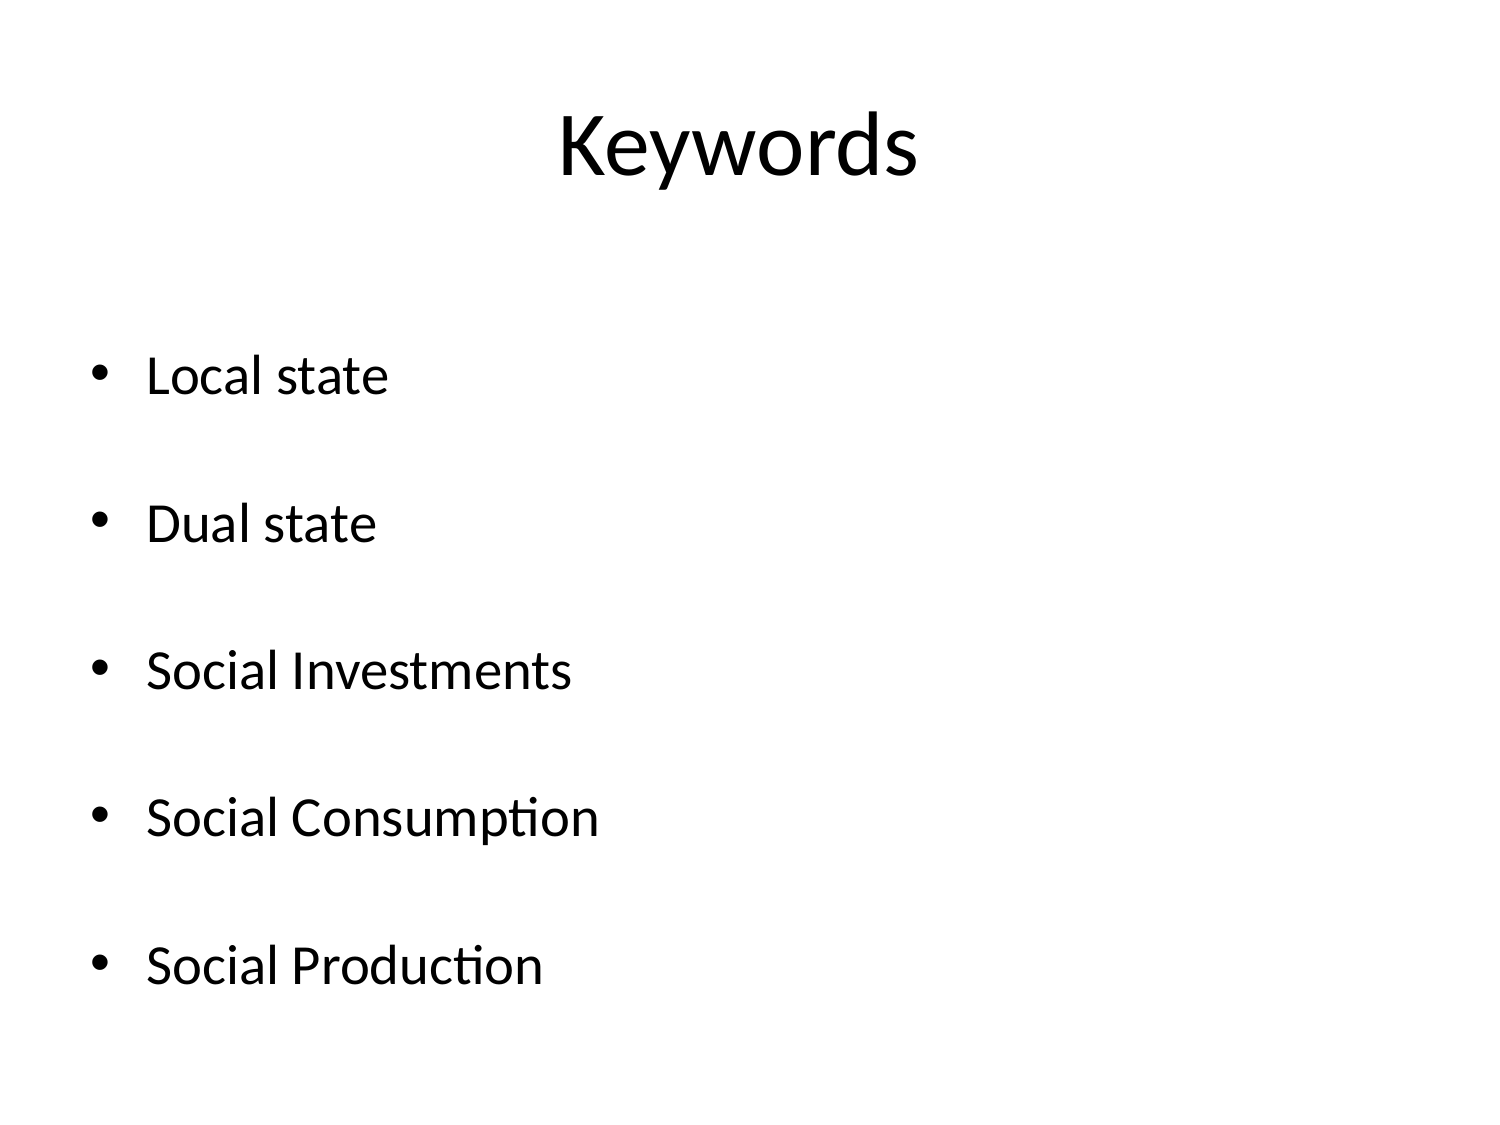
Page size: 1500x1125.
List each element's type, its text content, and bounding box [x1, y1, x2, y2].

title Keywords [75, 45, 1425, 233]
list Local state Dual state Social Investments Social Consumption Social Production [75, 262, 1425, 1005]
